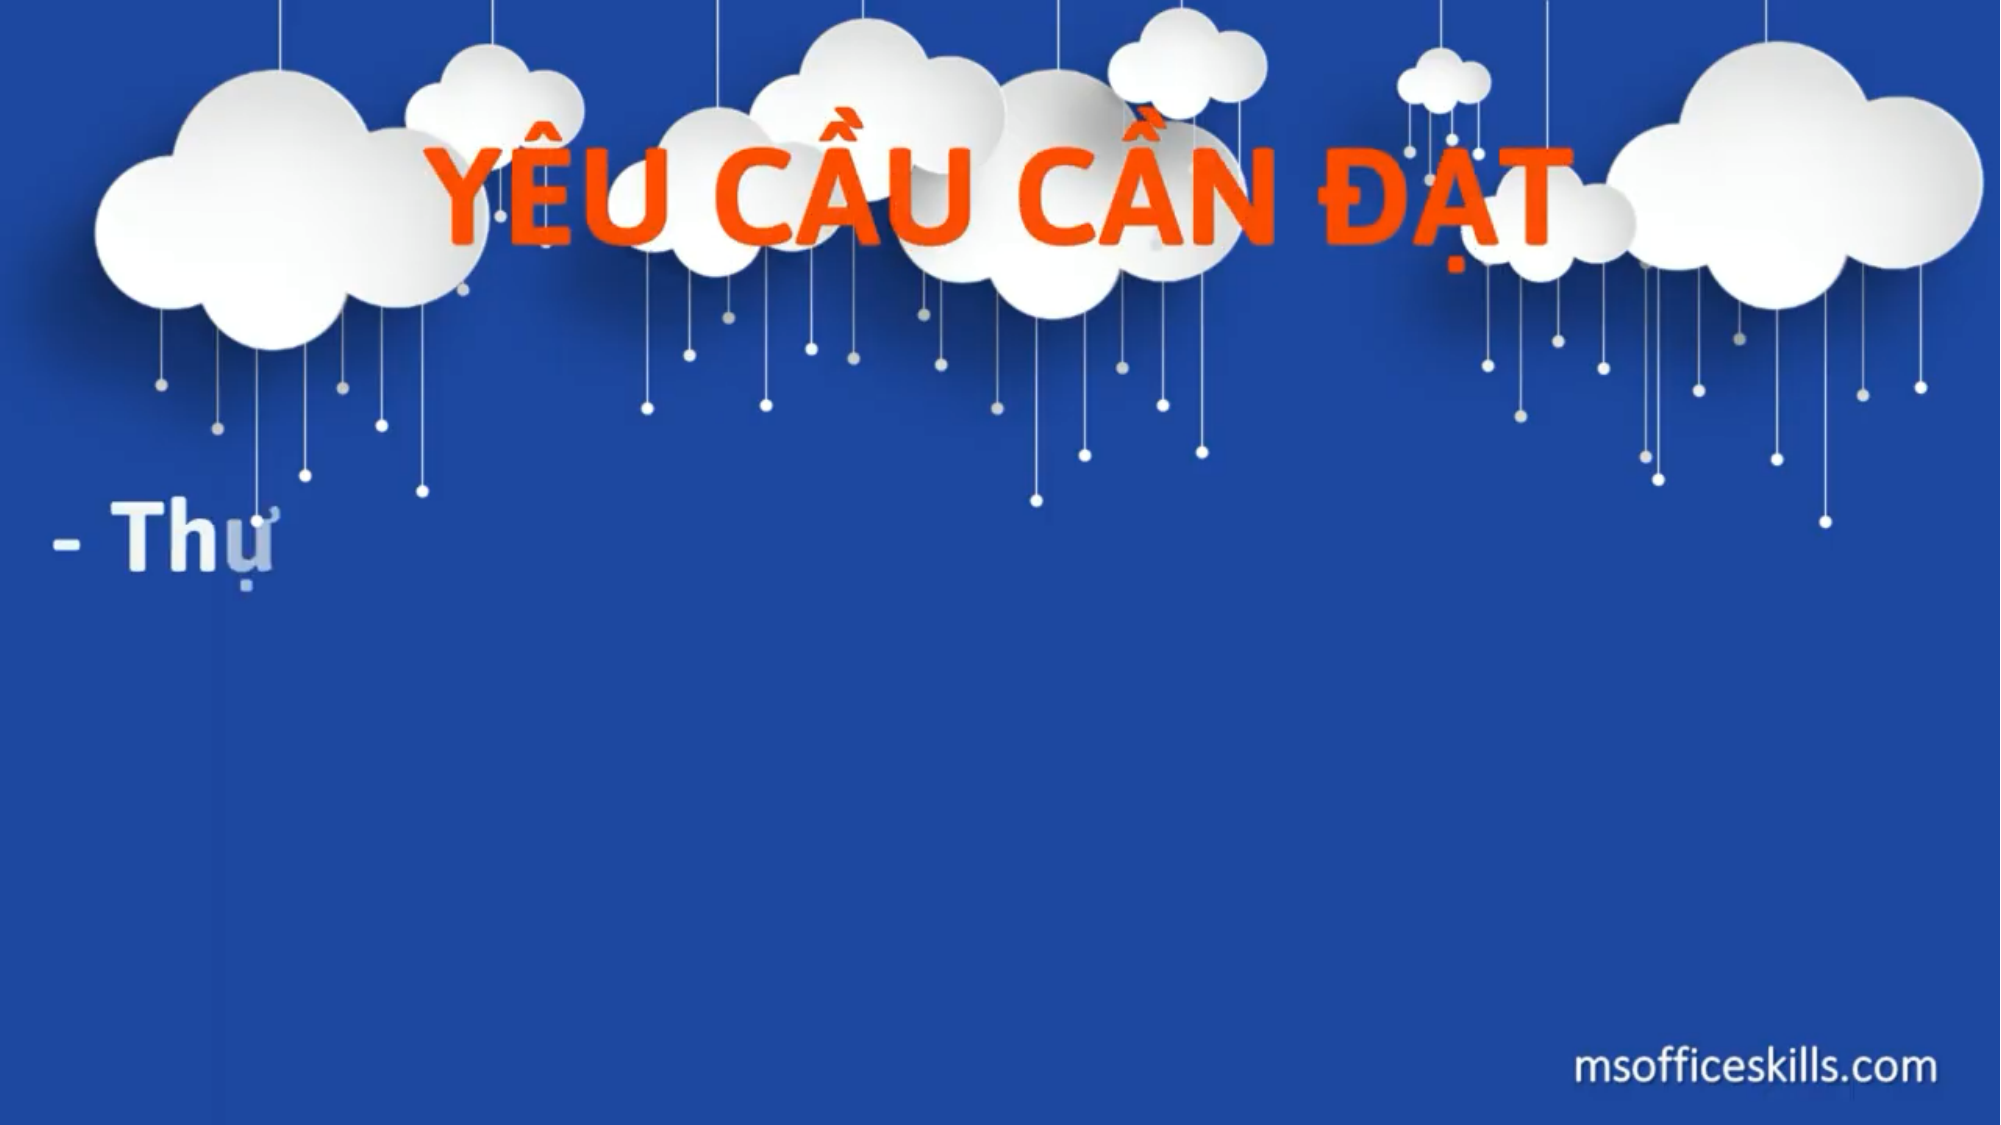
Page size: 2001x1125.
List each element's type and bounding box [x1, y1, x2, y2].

list [0, 0, 2000, 1125]
